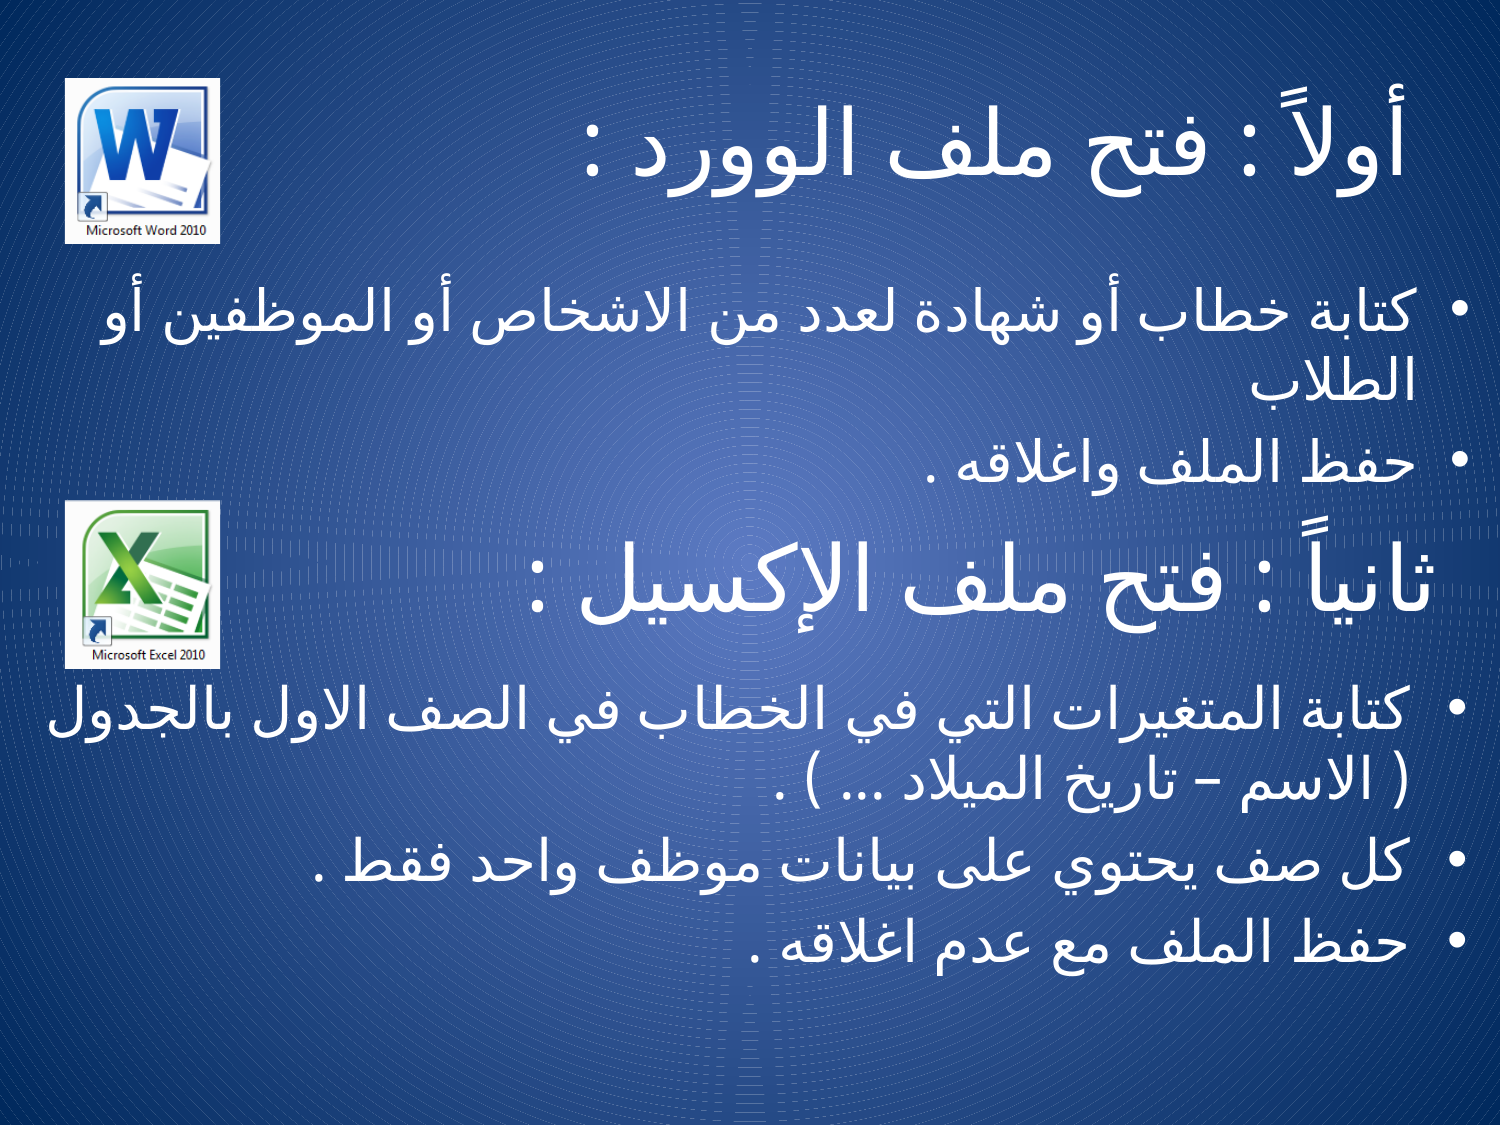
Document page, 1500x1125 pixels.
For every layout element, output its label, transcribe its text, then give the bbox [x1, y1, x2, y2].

title أولاً : فتح ملف الوورد : [75, 45, 1425, 233]
list كتابة خطاب أو شهادة لعدد من الاشخاص أو الموظفين أو الطلاب حفظ الملف واغلاقه . [9, 265, 1483, 504]
picture [64, 500, 221, 669]
text_box ثانياً : فتح ملف الإكسيل : [102, 481, 1453, 664]
text_box كتابة المتغيرات التي في الخطاب في الصف الاول بالجدول ( الاسم – تاريخ الميلاد ... ) . كل صف يحتوي على بيانات موظف واحد فقط . حفظ الملف مع عدم اغلاقه . [29, 664, 1483, 1059]
picture [64, 77, 221, 244]
